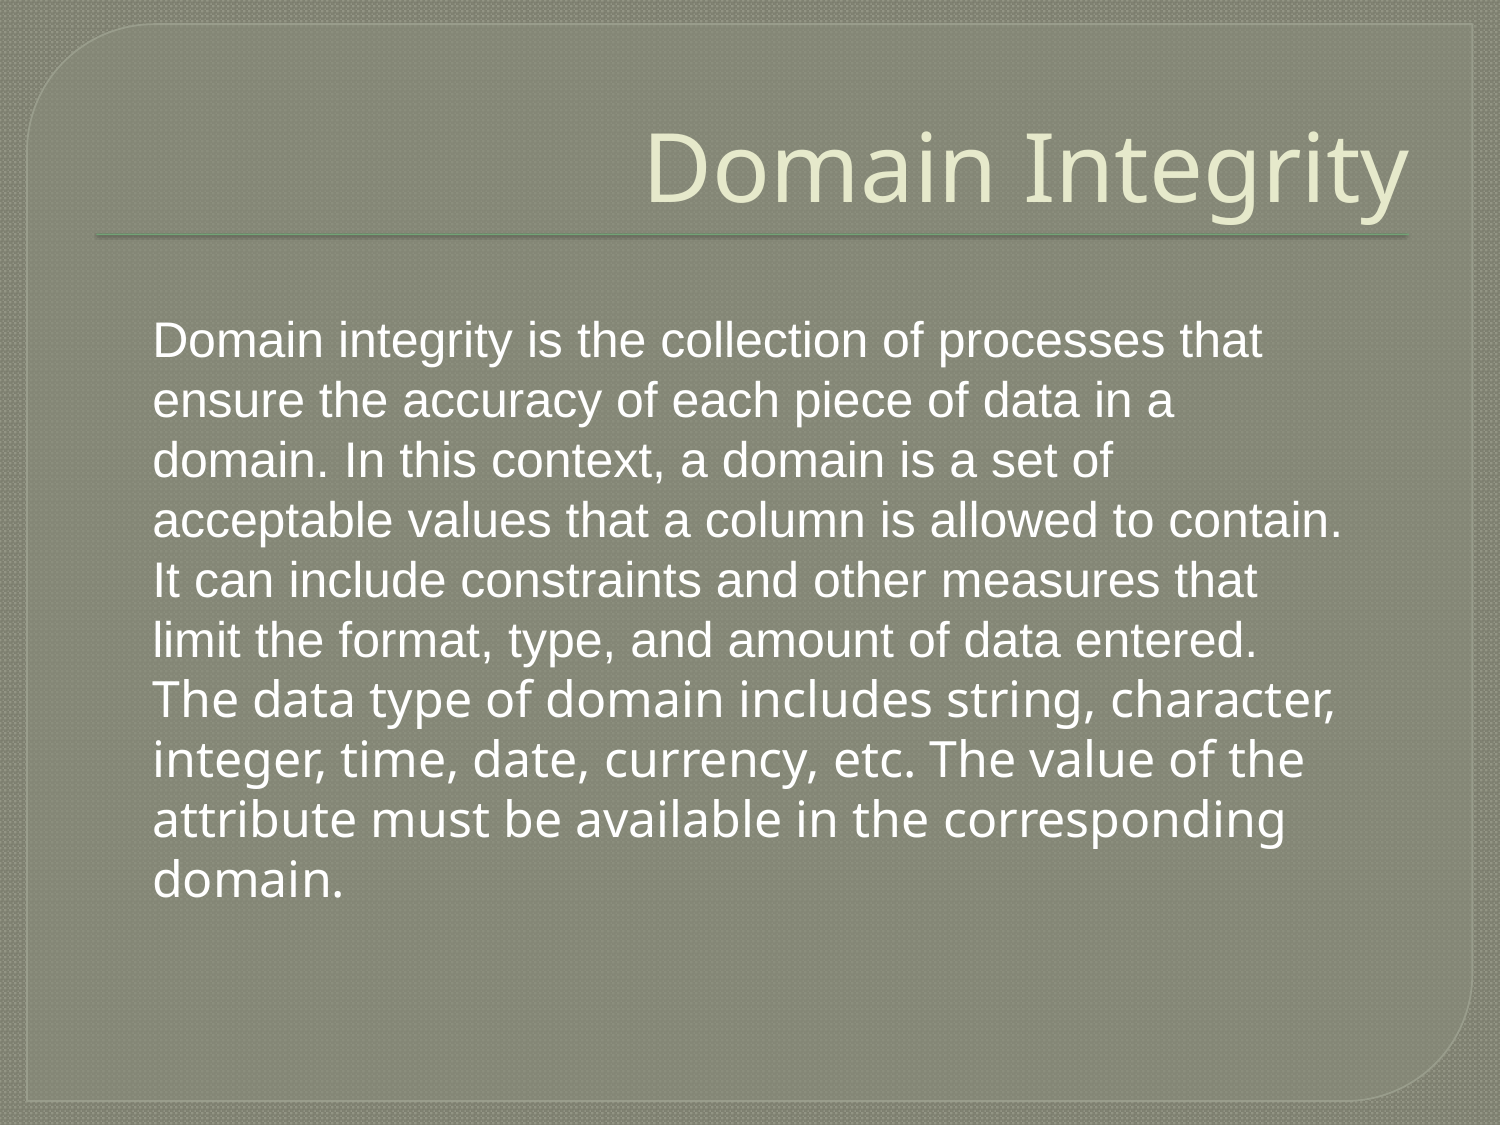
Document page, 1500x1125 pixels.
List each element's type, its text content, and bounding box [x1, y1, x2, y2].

title Domain Integrity [75, 41, 1425, 229]
text_box Domain integrity is the collection of processes that ensure the accuracy of each piece of data in a domain. In this context, a domain is a set of acceptable values that a column is allowed to contain. It can include constraints and other measures that limit the format, type, and amount of data entered. The data type of domain includes string, character, integer, time, date, currency, etc. The value of the attribute must be available in the corresponding domain. [137, 299, 1363, 975]
